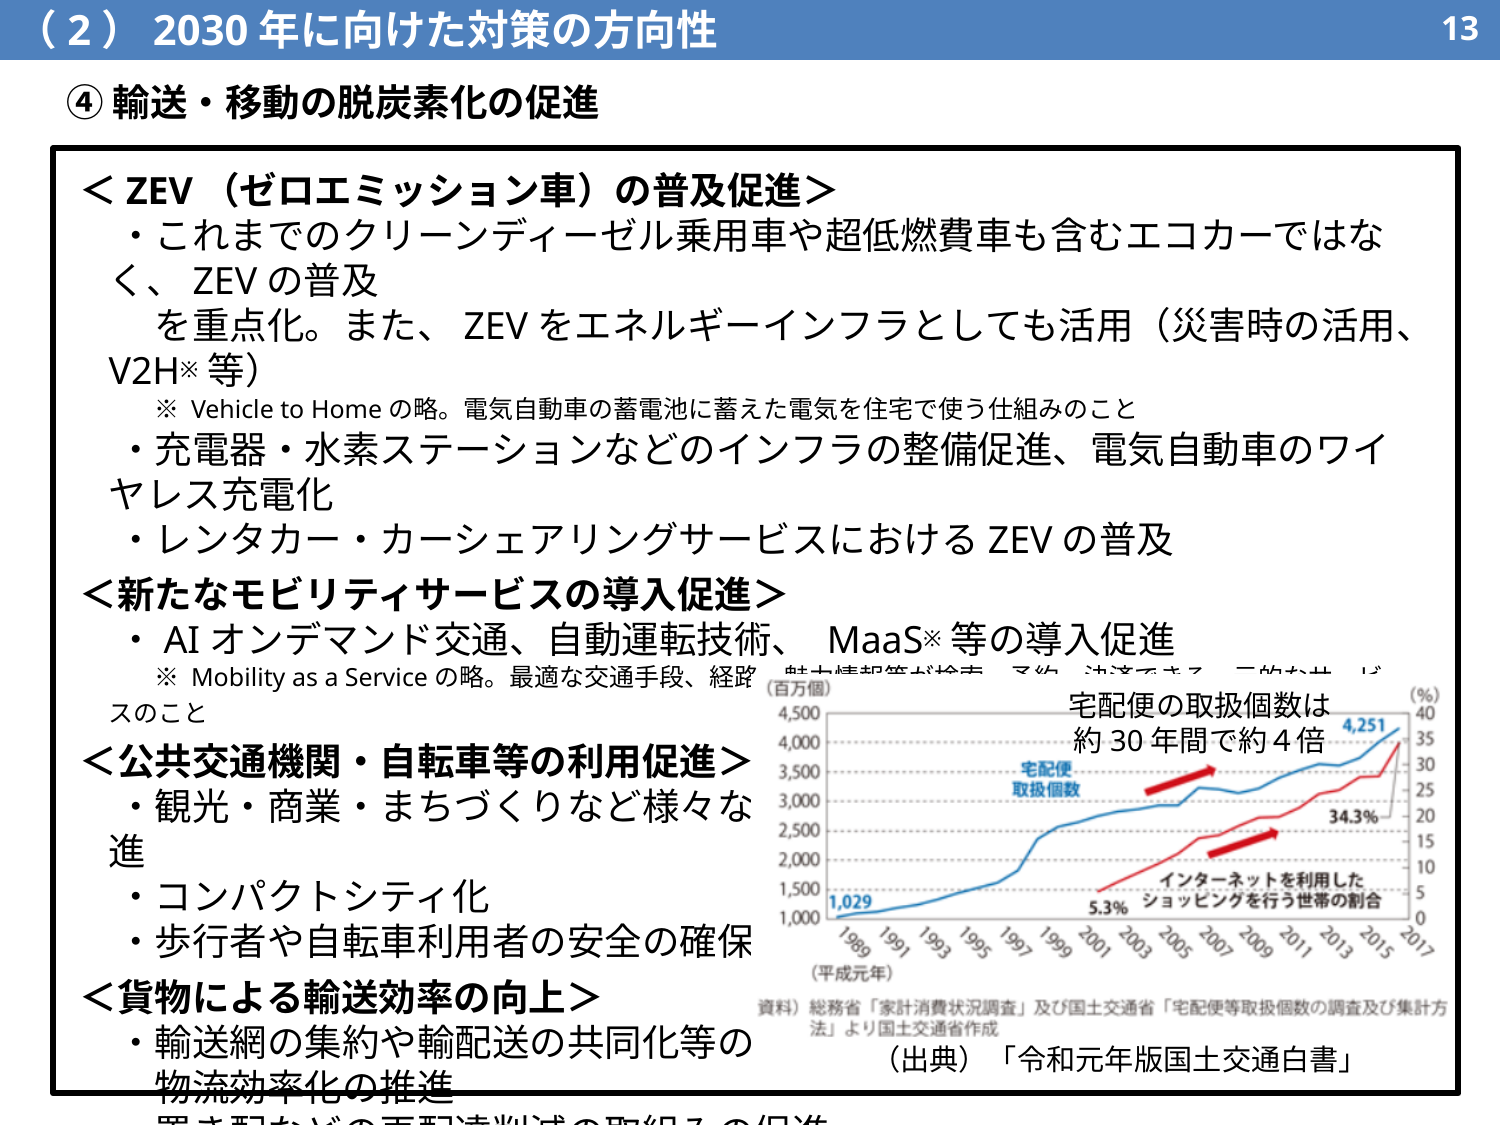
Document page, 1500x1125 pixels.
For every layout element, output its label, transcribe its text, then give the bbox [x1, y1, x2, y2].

text_box [53, 148, 1459, 1094]
text_box ④輸送・移動の脱炭素化の促進 [51, 71, 1000, 132]
text_box ＜ZEV（ゼロエミッション車）の普及促進＞ ・これまでのクリーンディーゼル乗用車や超低燃費車も含むエコカーではなく、ZEVの普及 を重点化。また、ZEVをエネルギーインフラとしても活用（災害時の活用、V2H※等） ※ Vehicle to Homeの略。電気自動車の蓄電池に蓄えた電気を住宅で使う仕組みのこと ・充電器・水素ステーションなどのインフラの整備促進、電気自動車のワイヤレス充電化 ・レンタカー・カーシェアリングサービスにおけるZEVの普及 ＜新たなモビリティサービスの導入促進＞ ・AIオンデマンド交通、自動運転技術、 MaaS※等の導入促進 ※ Mobility as a Serviceの略。最適な交通手段、経路、魅力情報等が検索、予約、決済できる一元的なサービスのこと ＜公共交通機関・自転車等の利用促進＞ ・観光・商業・まちづくりなど様々な主体との連携による公共交通の利用促進 ・コンパクトシティ化 ・歩行者や自転車利用者の安全の確保 ＜貨物による輸送効率の向上＞ ・輸送網の集約や輸配送の共同化等の 物流効率化の推進 ・置き配などの再配達削減の取組みの促進 ＜環境に配慮した自動車利用＞ ・交通渋滞の緩和策やエコドライブの取組 などの推進 [64, 159, 1412, 1125]
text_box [751, 674, 1452, 1042]
text_box （2）2030年に向けた対策の方向性 [0, 0, 1081, 61]
text_box （出典）「令和元年版国土交通白書」 [856, 1051, 1394, 1085]
slide_number 12 [1319, 3, 1495, 57]
